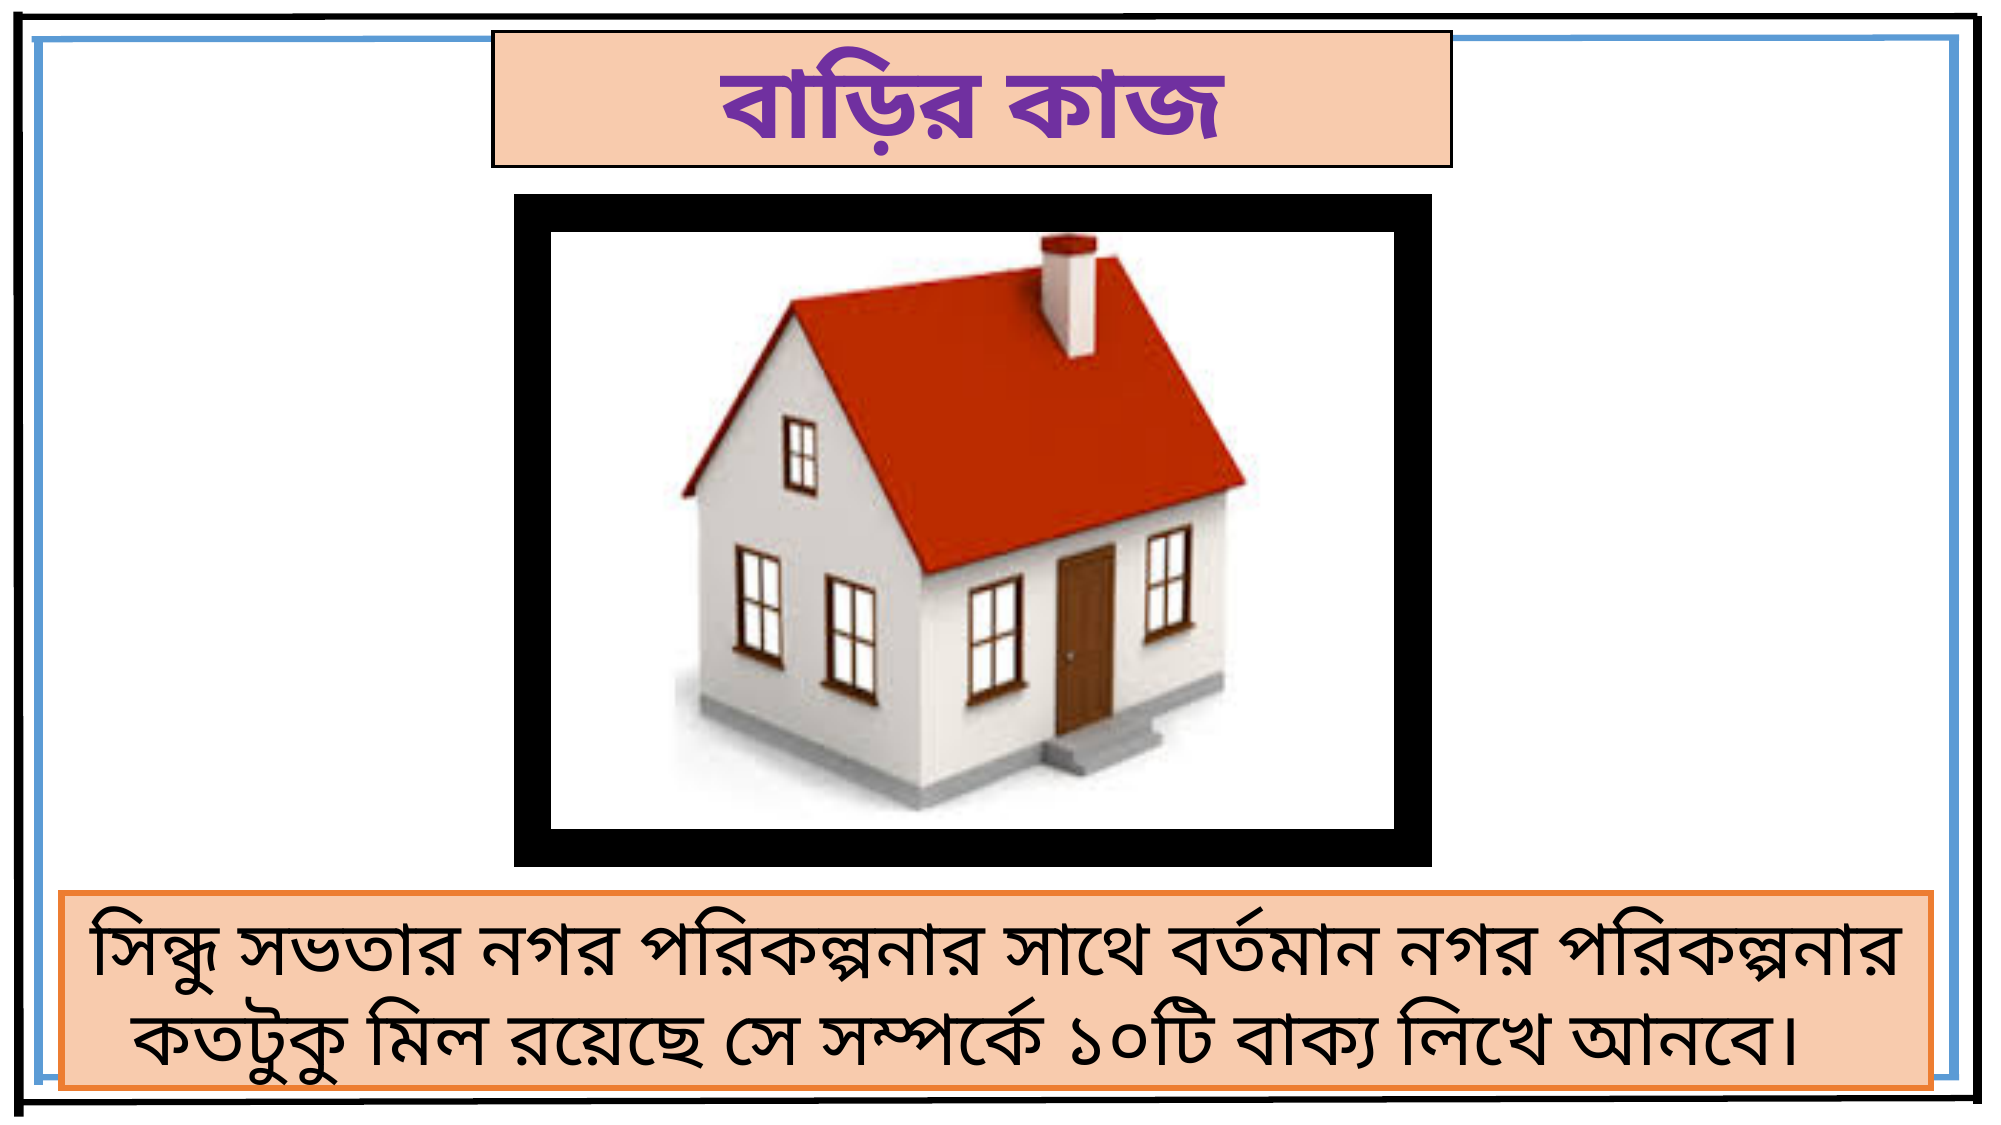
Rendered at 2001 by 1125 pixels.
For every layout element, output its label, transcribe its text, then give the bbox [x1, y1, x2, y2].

text_box সিন্ধু সভতার নগর পরিকল্পনার সাথে বর্তমান নগর পরিকল্পনার কতটুকু মিল রয়েছে সে সম্পর্কে ১০টি বাক্য লিখে আনবে। [61, 1078, 1932, 1089]
picture [550, 231, 1395, 830]
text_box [17, 1098, 1978, 1103]
text_box সিন্ধু সভতার নগর পরিকল্পনার সাথে বর্তমান নগর পরিকল্পনার কতটুকু মিল রয়েছে সে সম্পর্কে ১০টি বাক্য লিখে আনবে। [61, 892, 1932, 1077]
text_box বাড়ির কাজ [491, 40, 1453, 168]
text_box বাড়ির কাজ [491, 30, 1453, 37]
